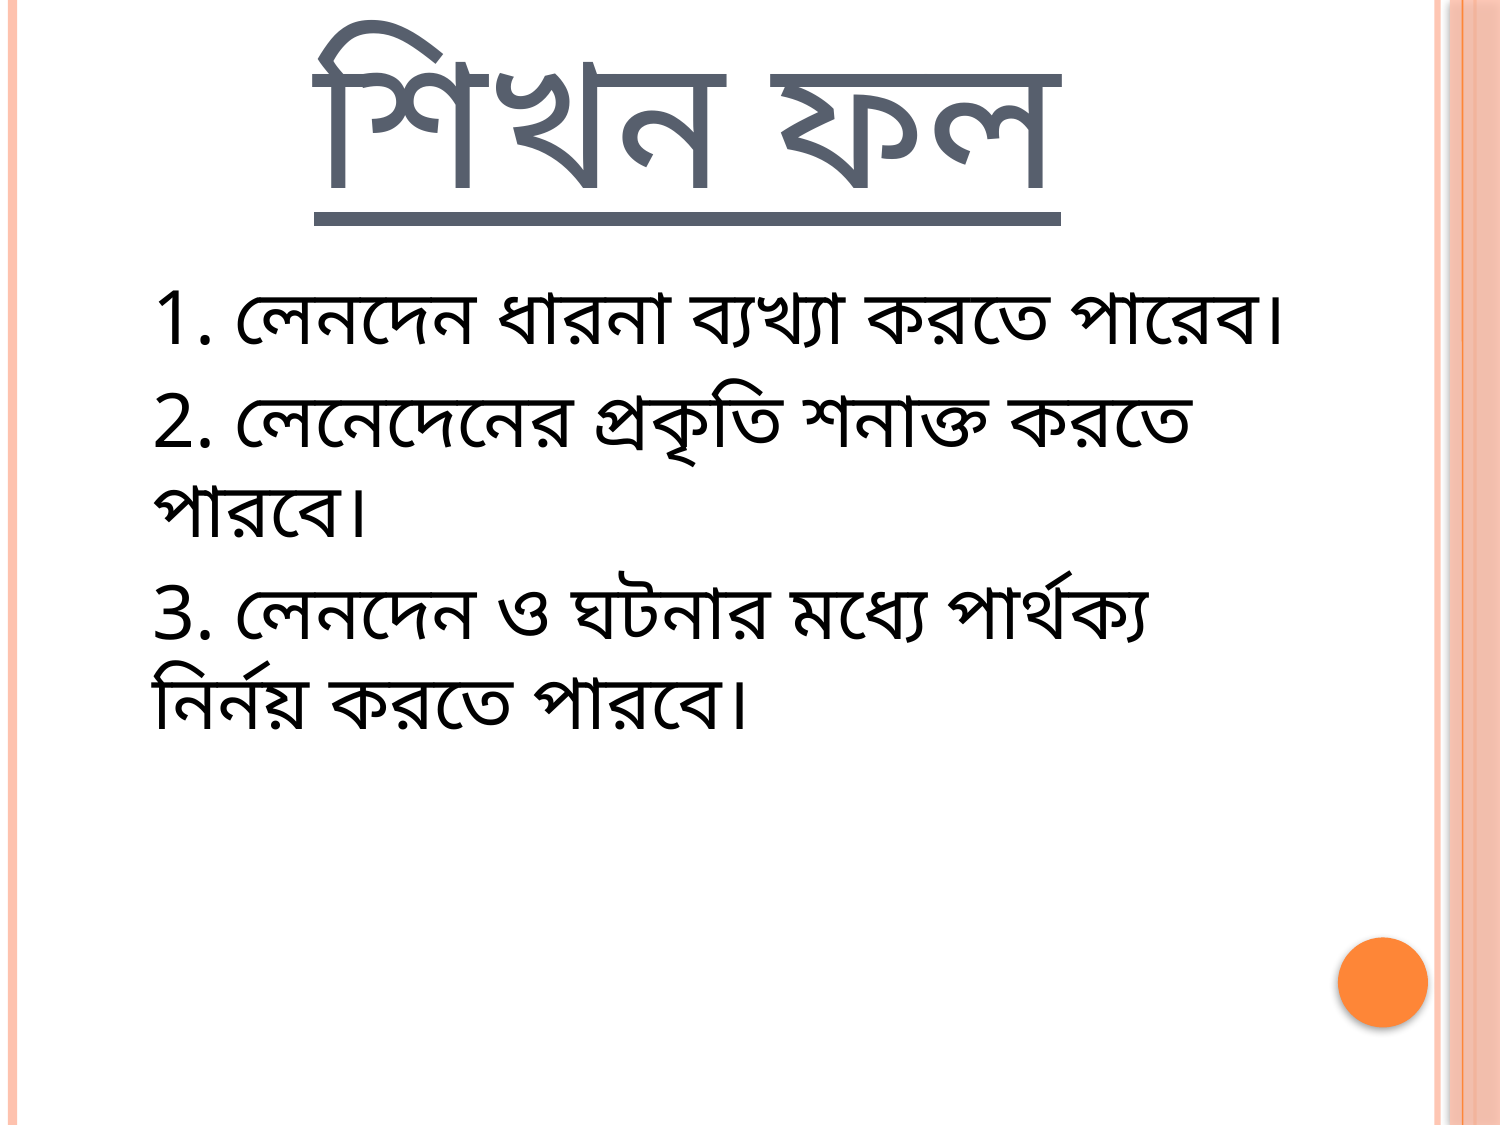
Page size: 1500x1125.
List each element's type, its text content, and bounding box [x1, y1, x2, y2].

list 1. লেনদেন ধারনা ব্যখ্যা করতে পারেব। 2. লেনেদেনের প্রকৃতি শনাক্ত করতে পারবে। 3. লেনদেন ও ঘটনার মধ্যে পার্থক্য নির্নয় করতে পারবে। [137, 262, 1307, 1013]
title শিখন ফল [75, 45, 1300, 233]
